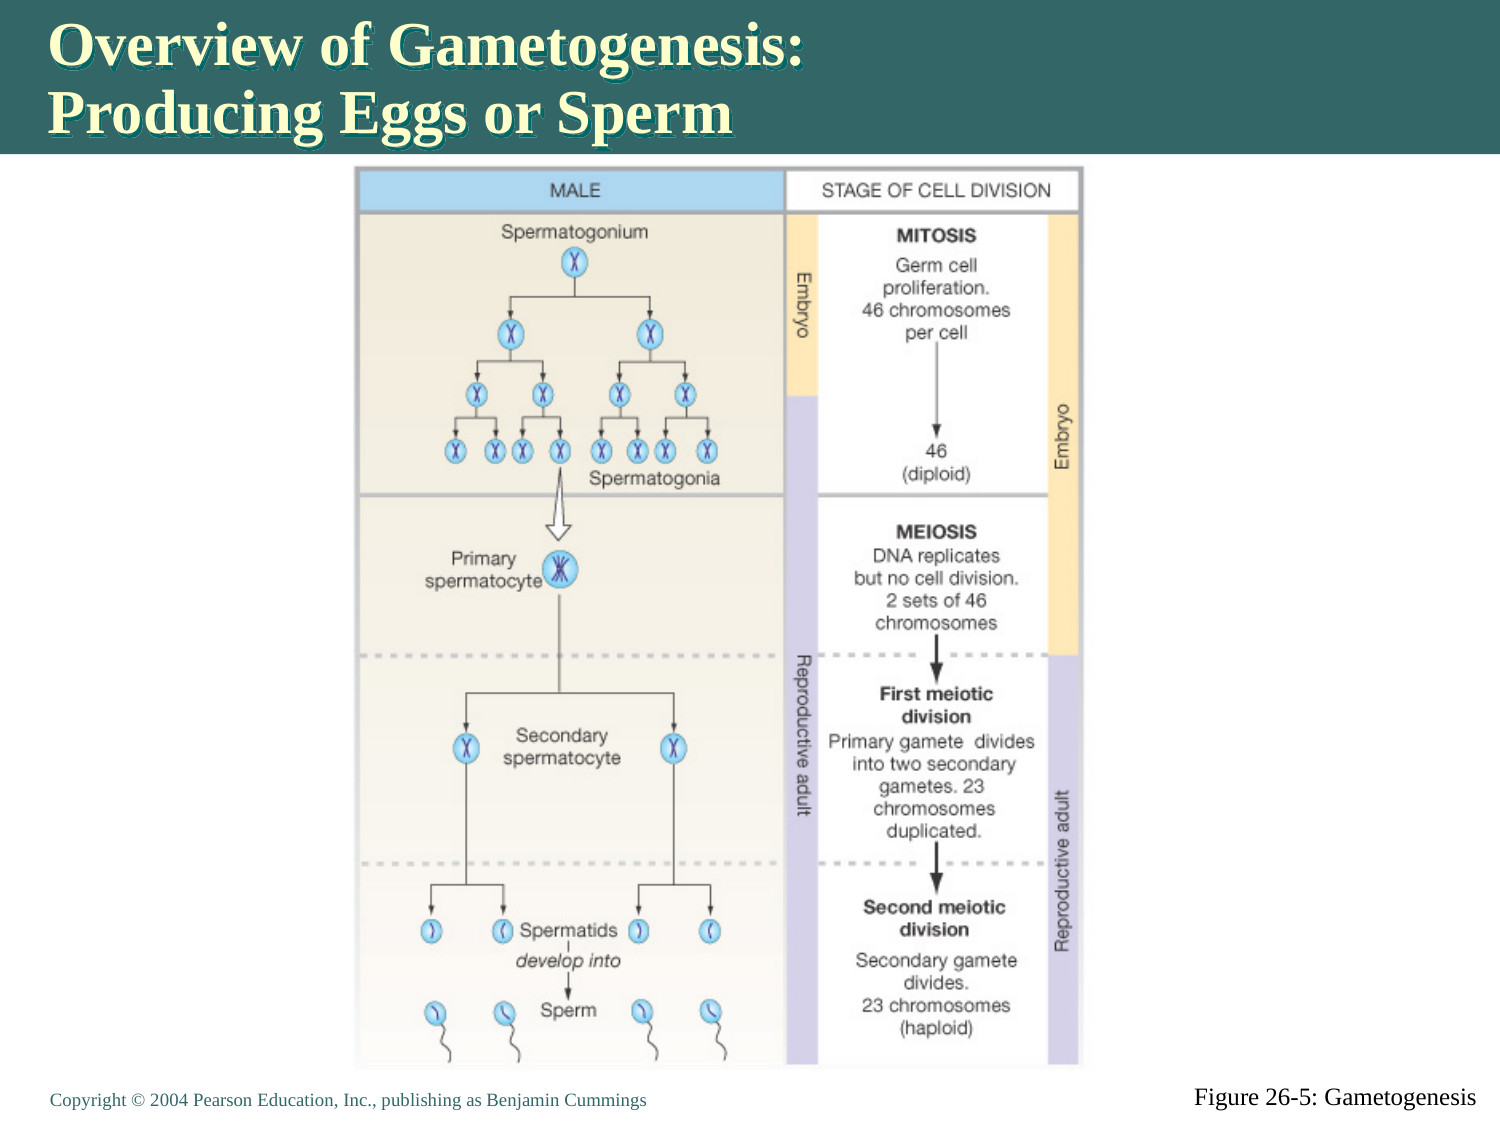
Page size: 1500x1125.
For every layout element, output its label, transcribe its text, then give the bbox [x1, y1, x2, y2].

picture [84, 161, 1360, 1075]
text_box Figure 26-5: Gametogenesis [1070, 1072, 1492, 1118]
title Overview of Gametogenesis: Producing Eggs or Sperm [32, 4, 1470, 155]
